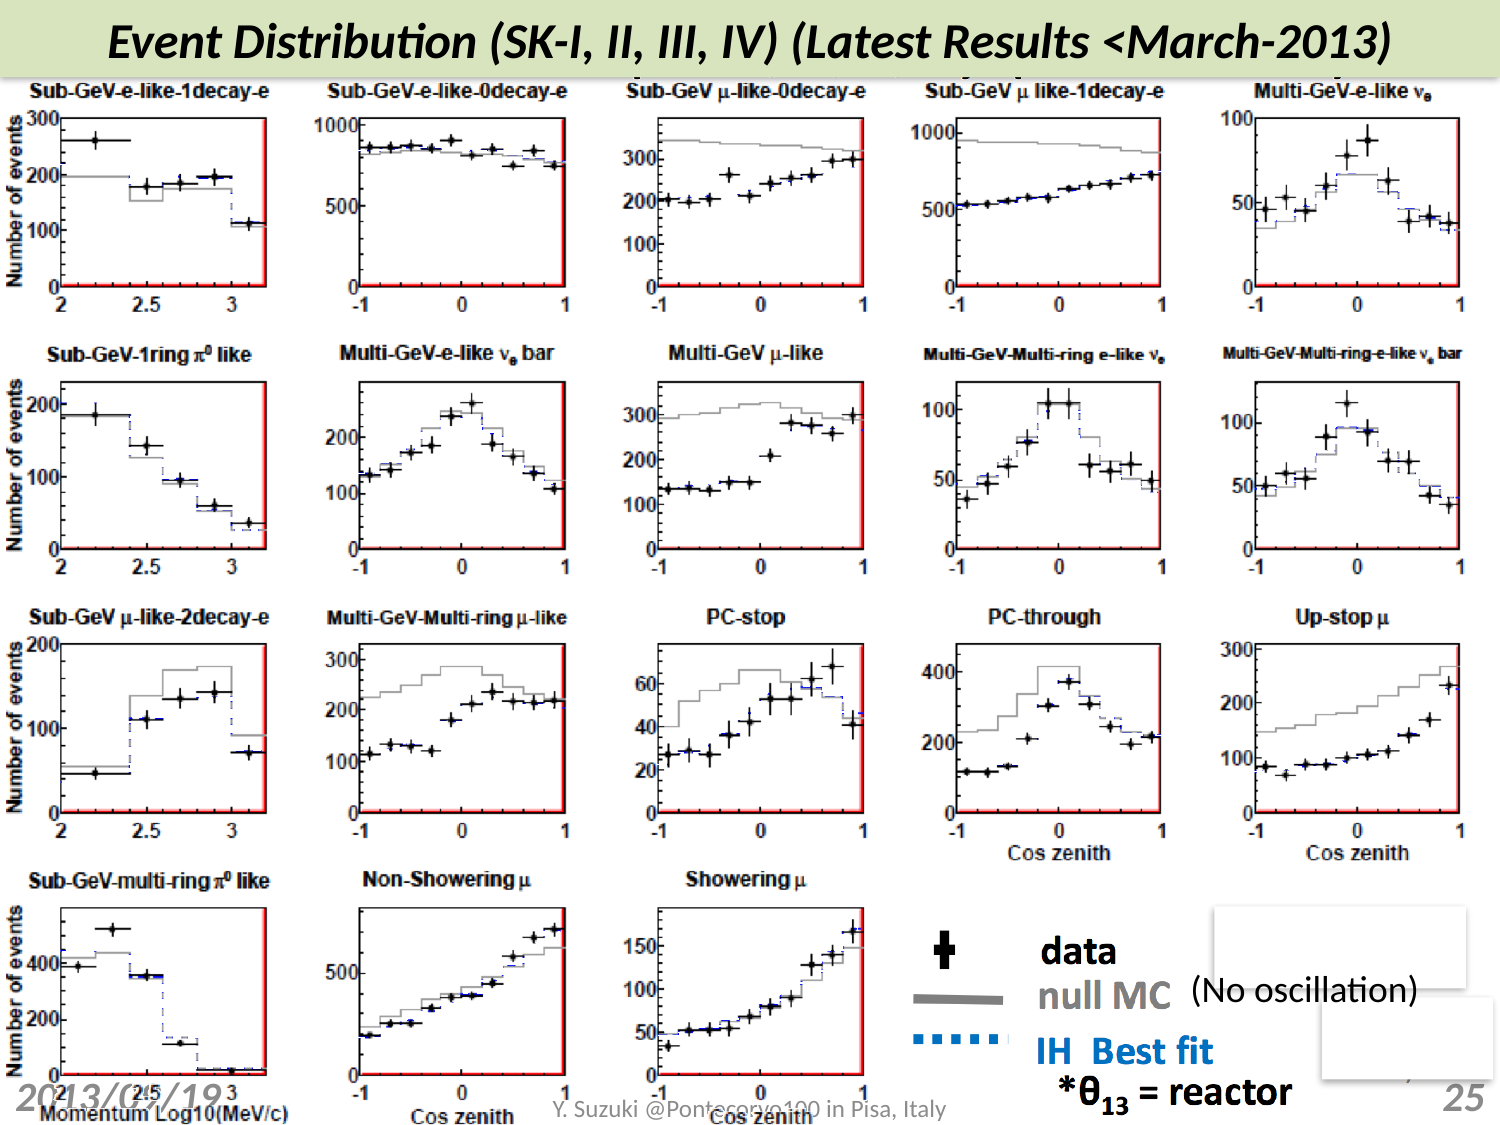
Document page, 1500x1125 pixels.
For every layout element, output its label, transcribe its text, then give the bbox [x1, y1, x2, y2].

slide_number 25 [1496, 1065, 1500, 1125]
text_box Event Distribution (SK-I, II, III, IV) (Latest Results <March-2013) [0, 1, 1500, 78]
picture [5, 4, 1492, 1125]
